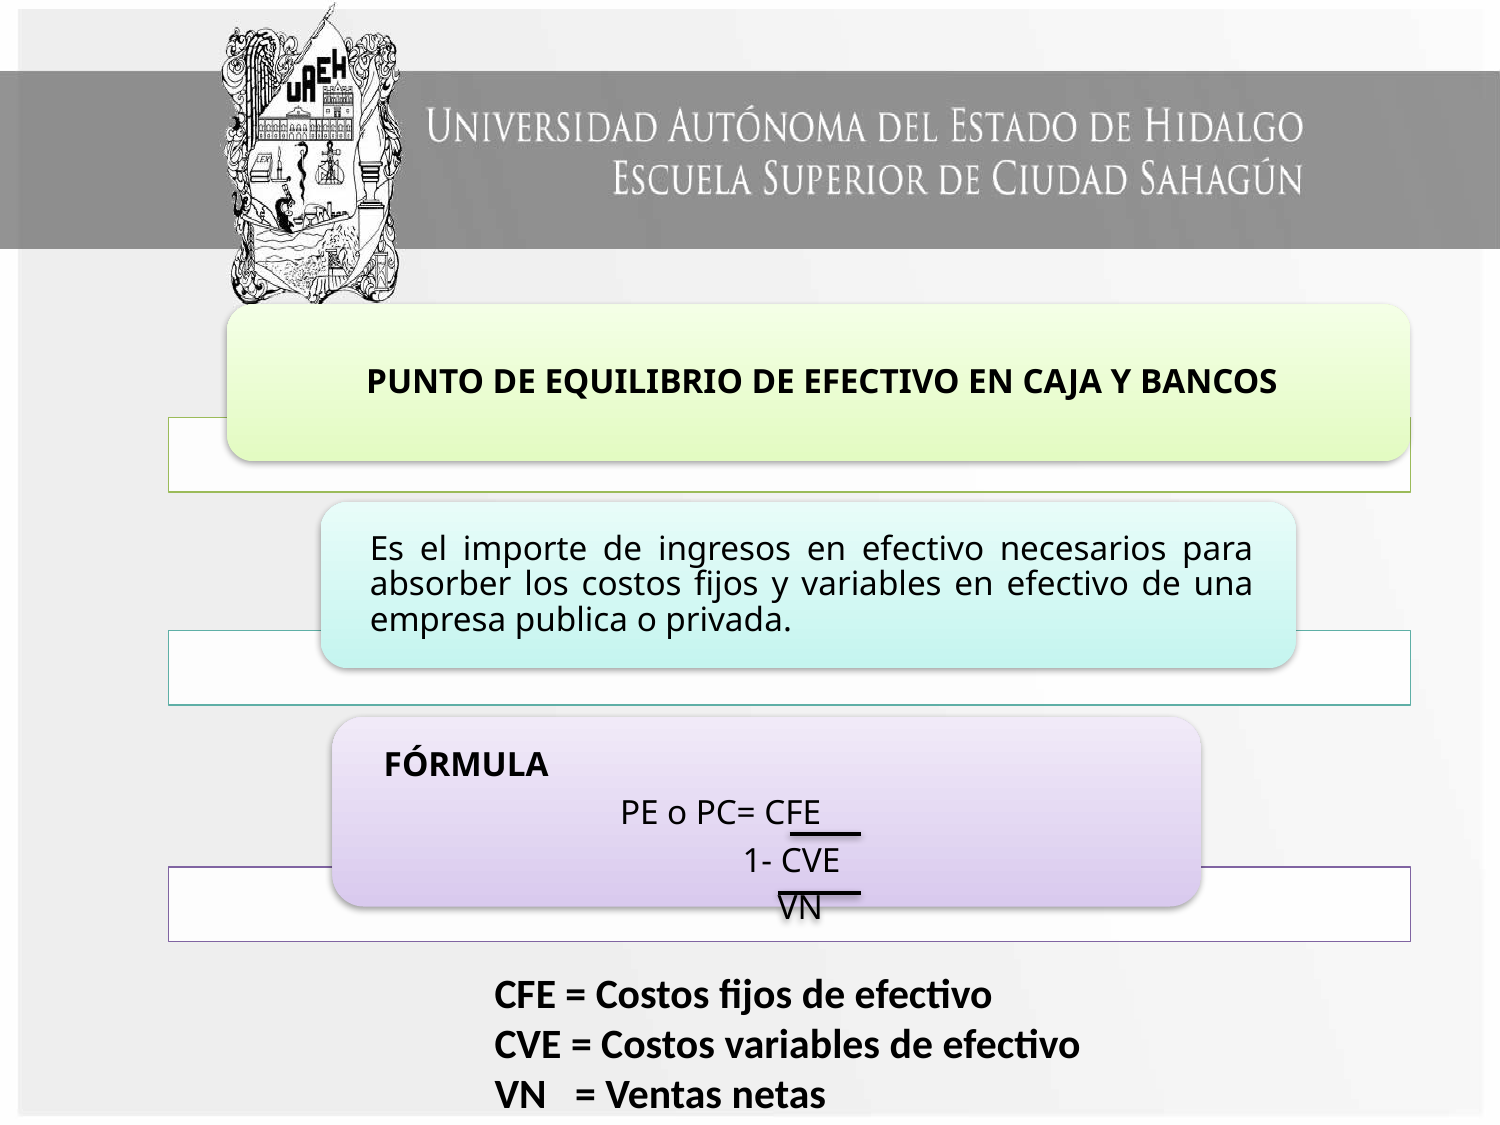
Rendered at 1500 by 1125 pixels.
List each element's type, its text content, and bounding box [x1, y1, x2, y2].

text_box CFE = Costos fijos de efectivo CVE = Costos variables de efectivo VN = Ventas netas [479, 964, 1153, 1125]
picture [0, 0, 1500, 1125]
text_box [168, 290, 1411, 956]
